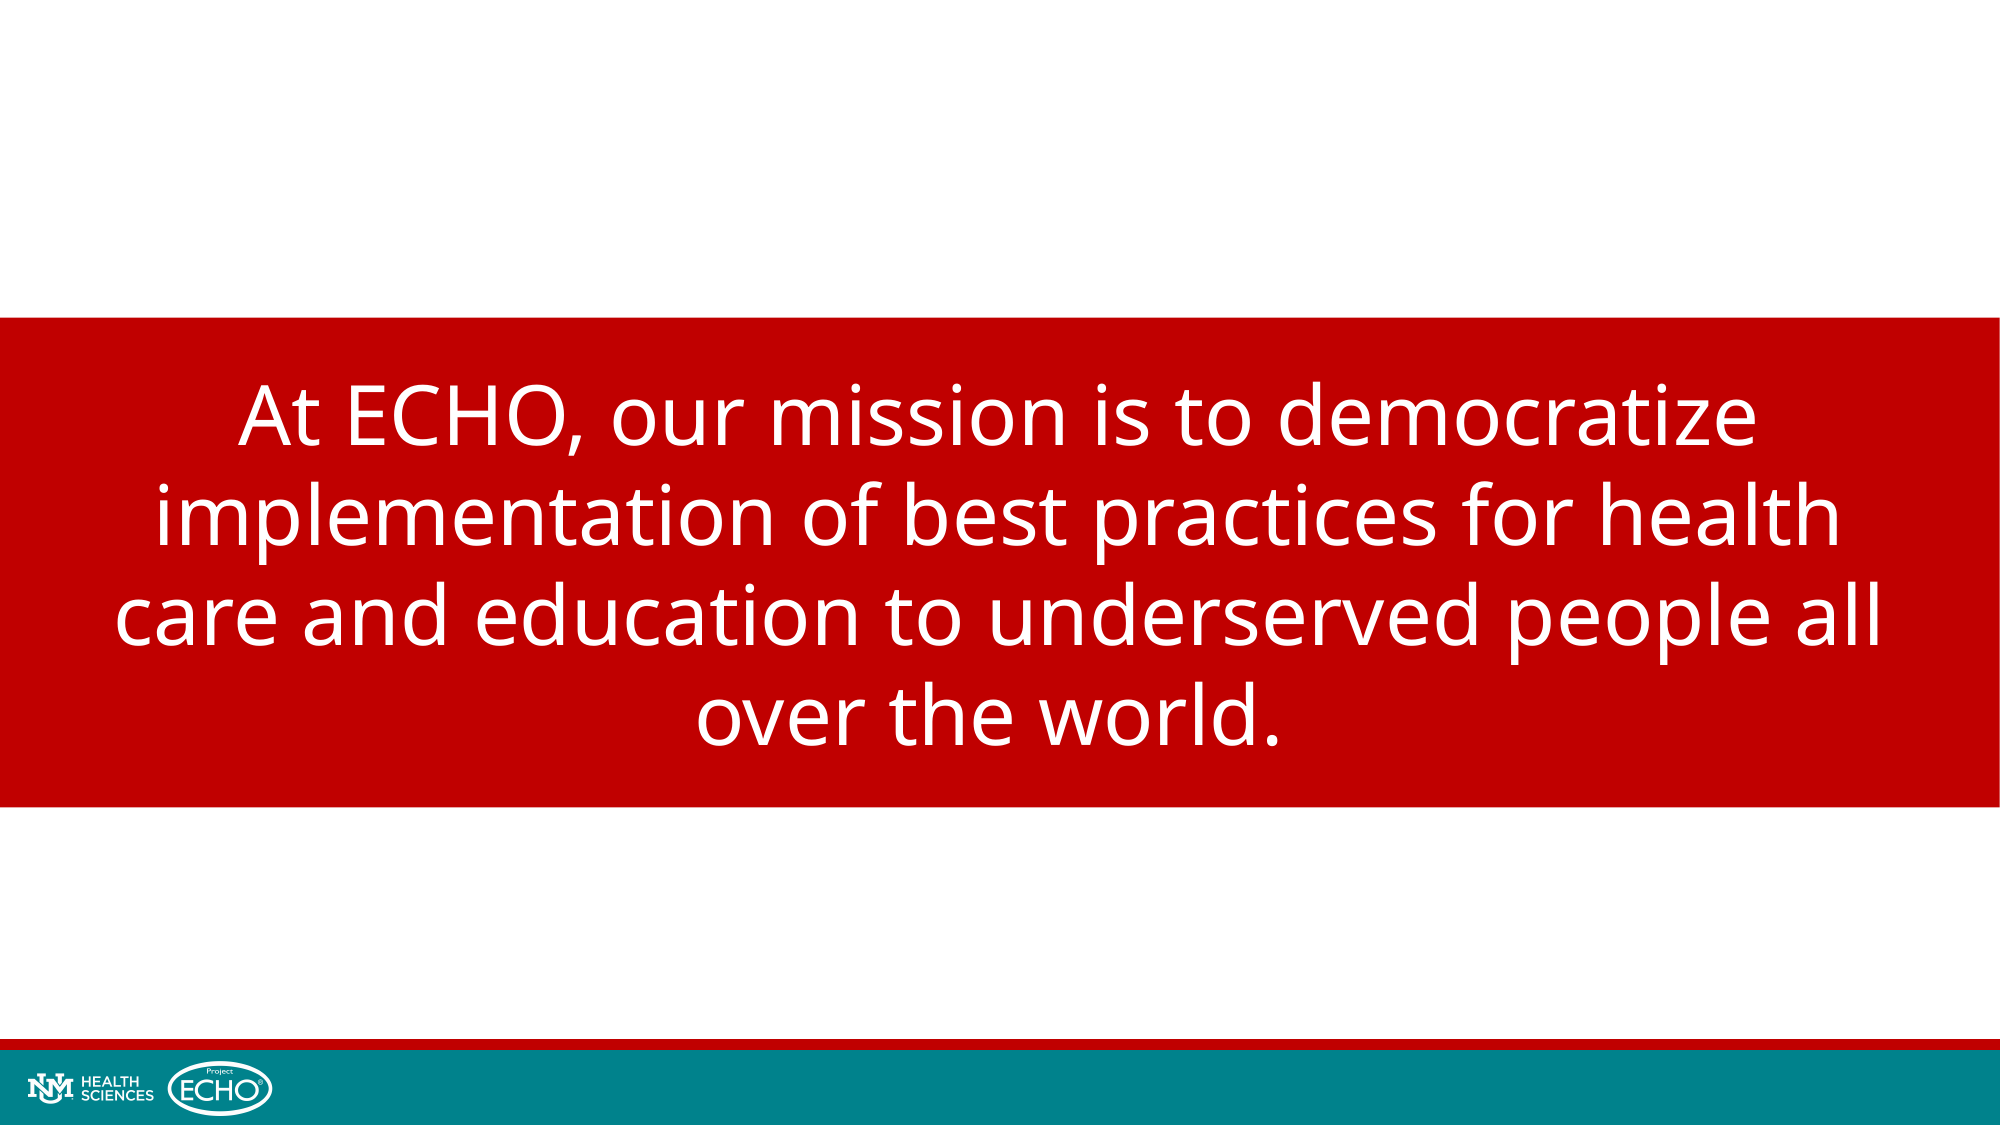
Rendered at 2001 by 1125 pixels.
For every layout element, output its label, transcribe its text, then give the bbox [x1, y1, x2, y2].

text_box At ECHO, our mission is to democratize implementation of best practices for health care and education to underserved people all over the world. [0, 317, 2000, 808]
picture [28, 1058, 279, 1119]
